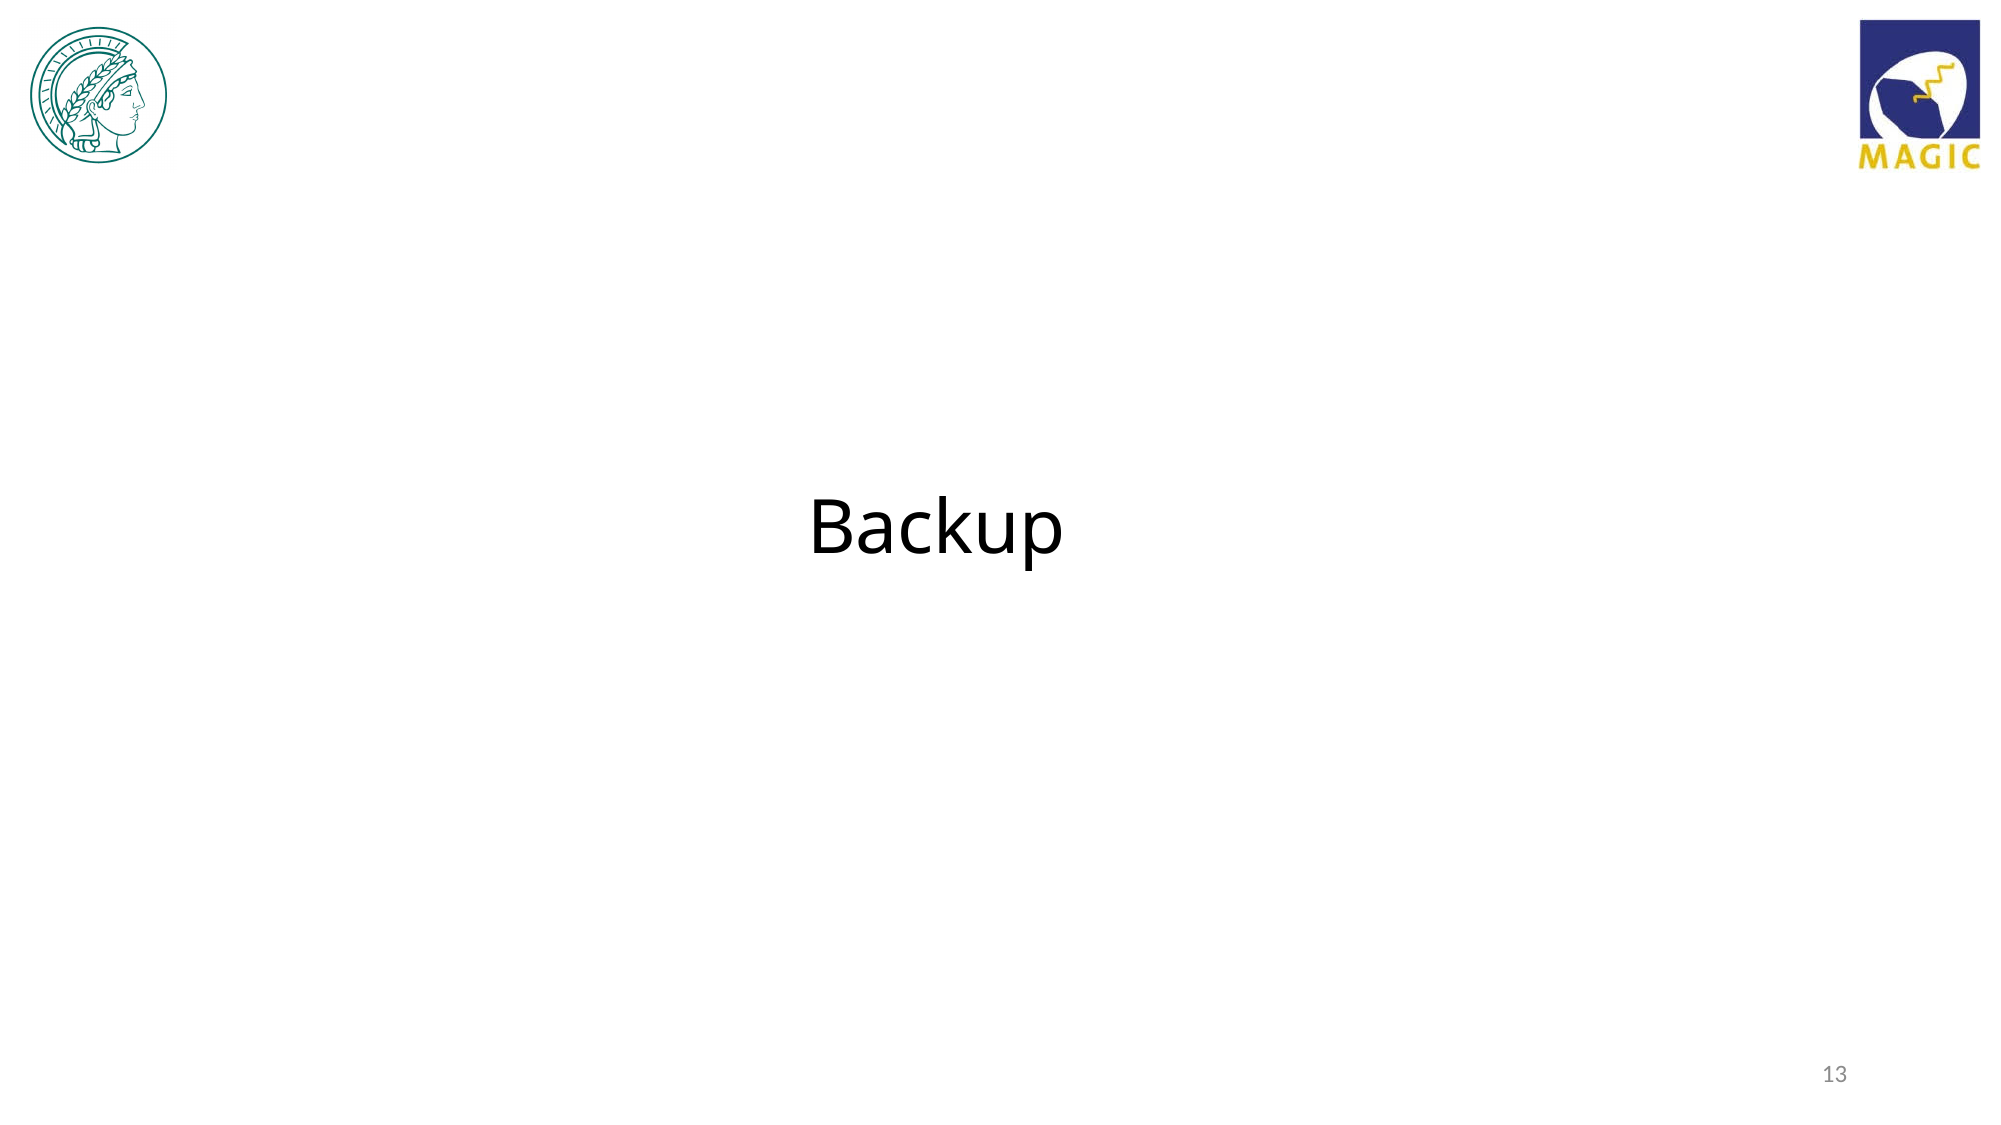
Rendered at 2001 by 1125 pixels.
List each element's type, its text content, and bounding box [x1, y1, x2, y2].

slide_number 13 [1412, 1042, 1863, 1103]
picture [19, 18, 177, 173]
title Backup [74, 420, 1800, 639]
picture [1858, 18, 1981, 173]
